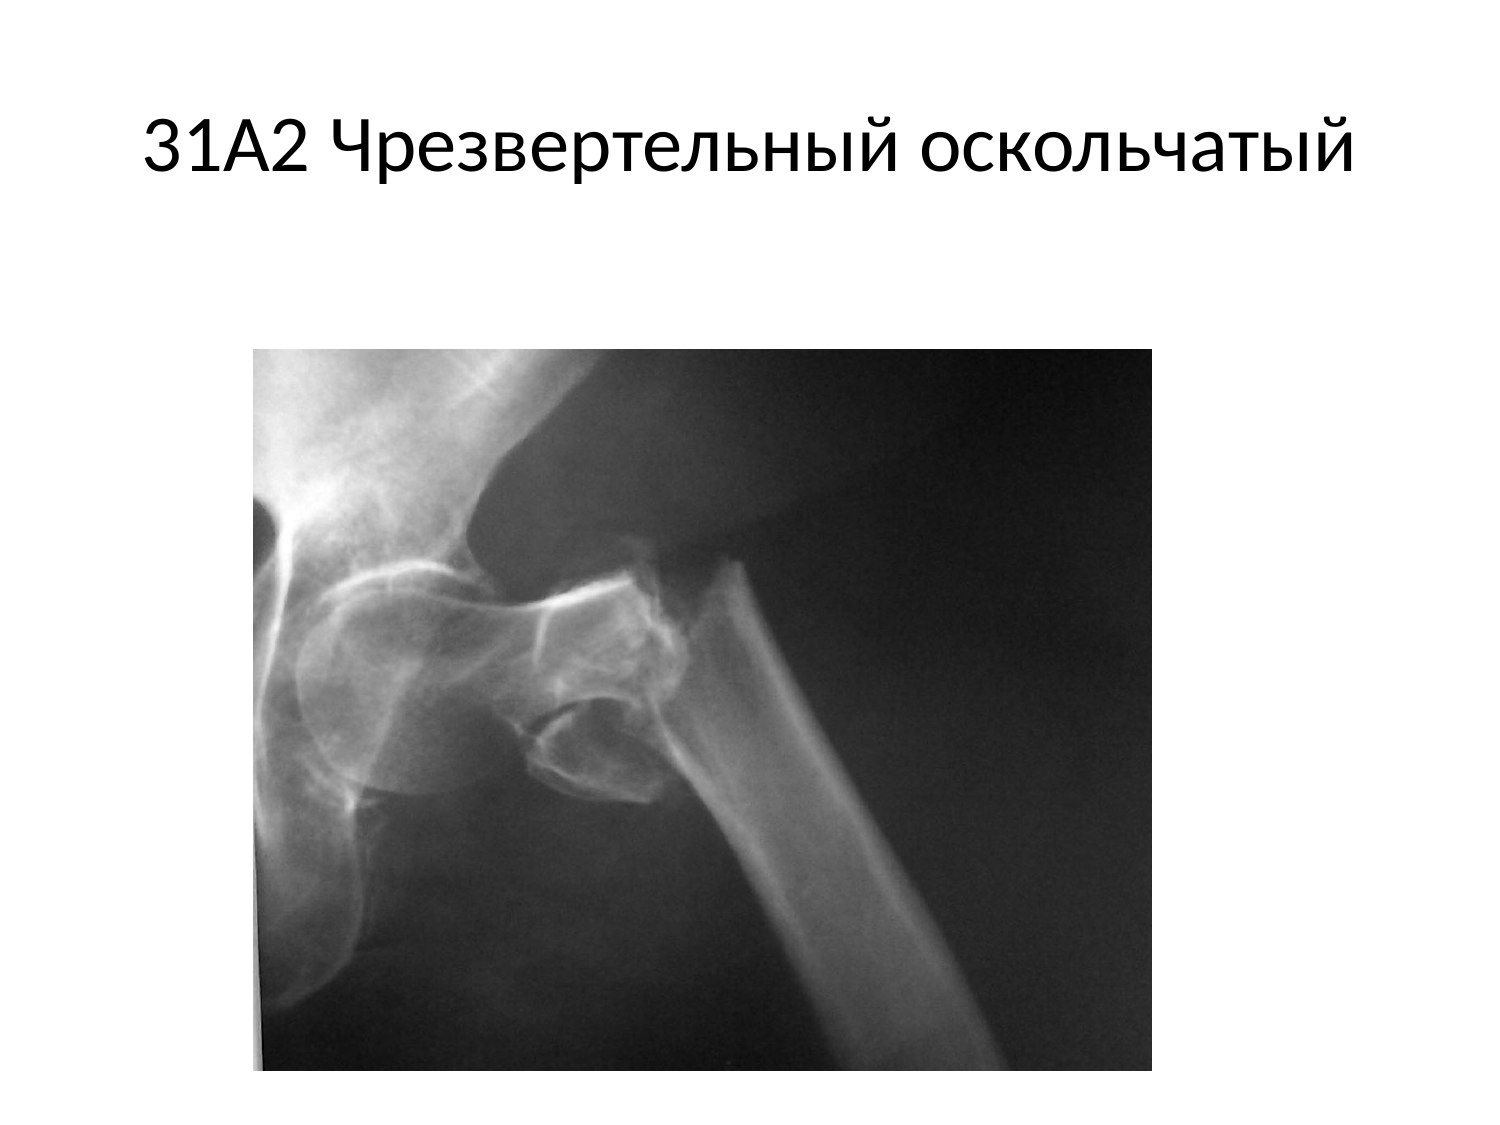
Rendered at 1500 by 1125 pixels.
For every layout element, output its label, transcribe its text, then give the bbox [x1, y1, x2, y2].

picture [253, 349, 1152, 1071]
title 31A2 Чрезвертельный оскольчатый [75, 45, 1425, 233]
